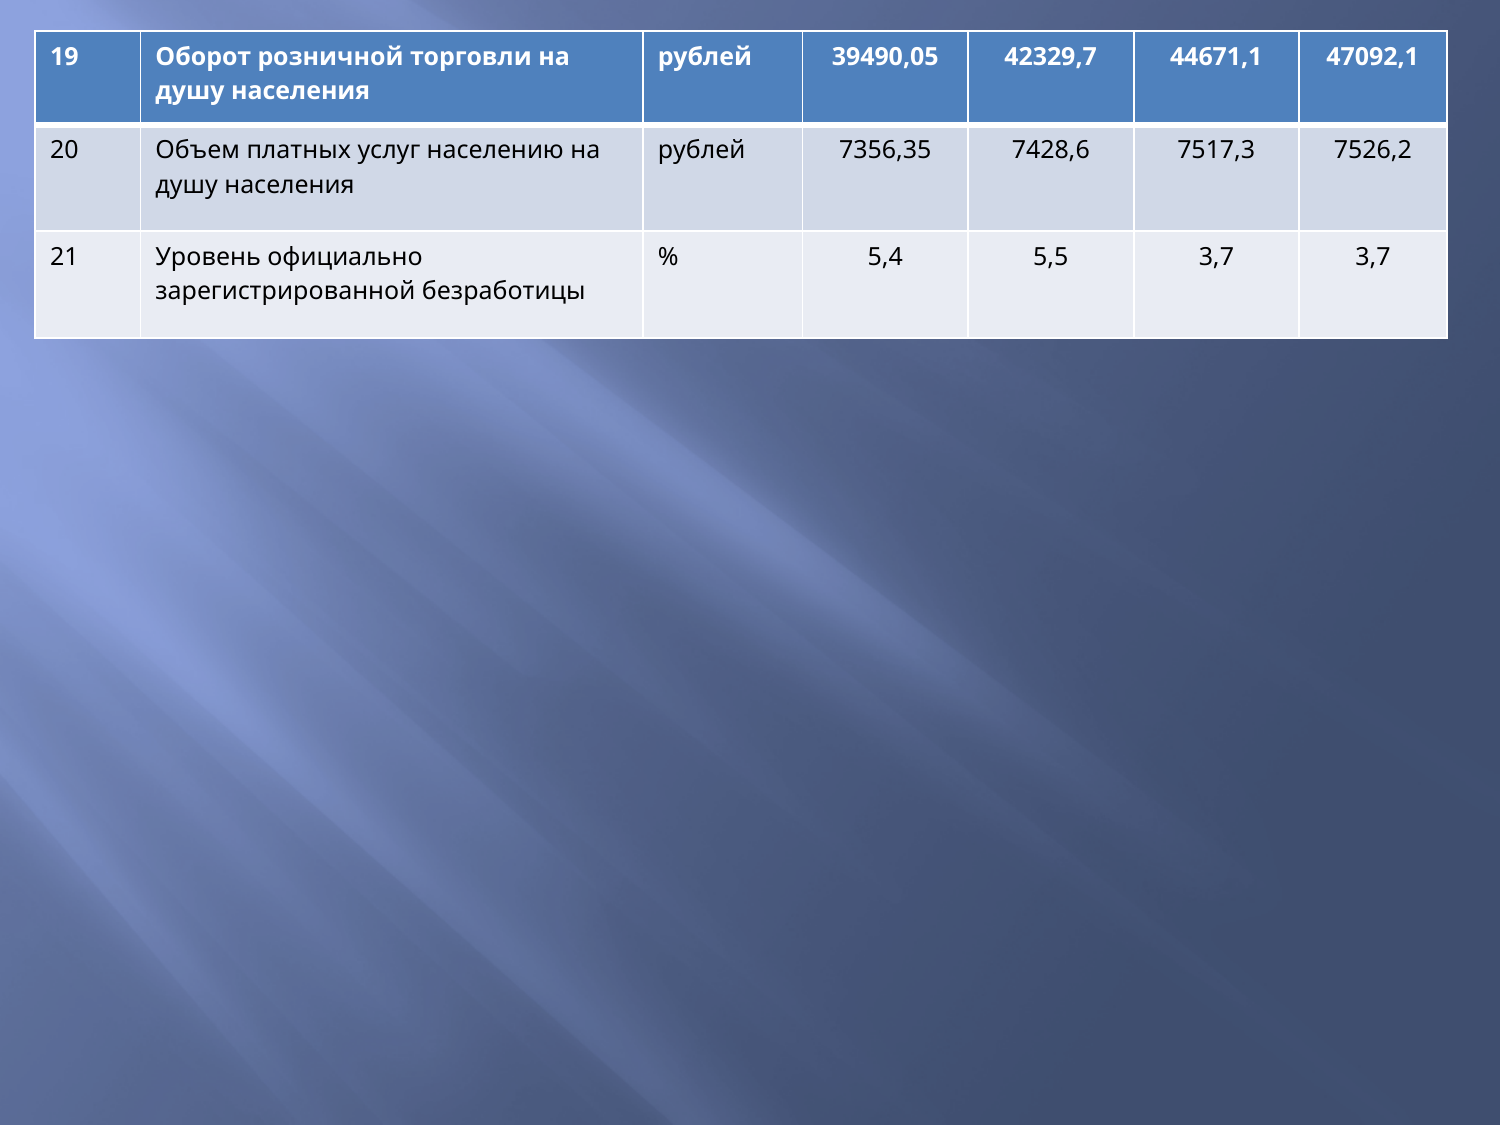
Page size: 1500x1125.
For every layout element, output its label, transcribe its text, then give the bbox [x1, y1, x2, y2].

table_cell % [644, 232, 802, 337]
table_header 44671,1 [1135, 32, 1298, 122]
table_cell 3,7 [1135, 232, 1298, 337]
table_header 19 [36, 32, 140, 122]
table_header 42329,7 [969, 32, 1133, 122]
table_cell 3,7 [1300, 232, 1446, 337]
table_header рублей [644, 32, 802, 122]
table_cell 20 [36, 128, 140, 230]
table_cell 5,4 [803, 232, 967, 337]
table_cell 7356,35 [803, 128, 967, 230]
table_cell 7517,3 [1135, 128, 1298, 230]
table_header Оборот розничной торговли на душу населения [141, 32, 642, 122]
table_cell 7428,6 [969, 128, 1133, 230]
table_cell Объем платных услуг населению на душу населения [141, 128, 642, 230]
table_cell 5,5 [969, 232, 1133, 337]
table_cell рублей [644, 128, 802, 230]
table_cell 7526,2 [1300, 128, 1446, 230]
table_header 39490,05 [803, 32, 967, 122]
table_cell Уровень официально зарегистрированной безработицы [141, 232, 642, 337]
table_cell 21 [36, 232, 140, 337]
table_header 47092,1 [1300, 32, 1446, 122]
